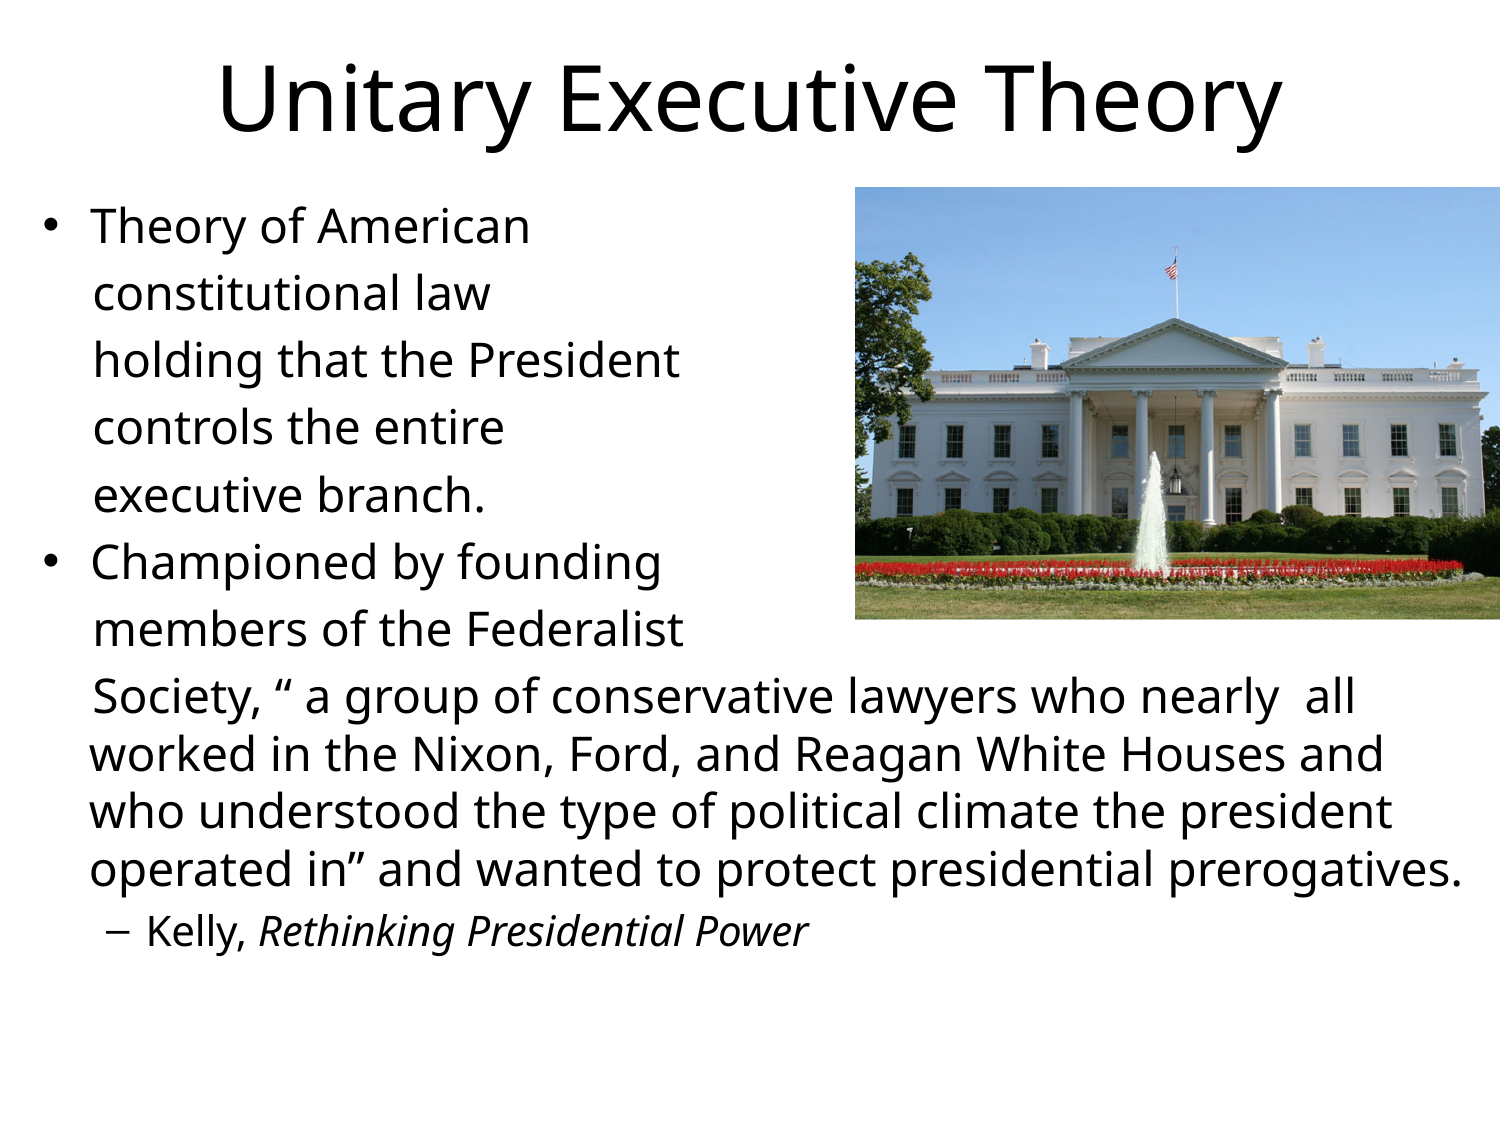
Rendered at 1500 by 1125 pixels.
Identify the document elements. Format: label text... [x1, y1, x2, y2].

list Theory of American constitutional law holding that the President controls the entire executive branch. Championed by founding members of the Federalist Society, “ a group of conservative lawyers who nearly all worked in the Nixon, Ford, and Reagan White Houses and who understood the type of political climate the president operated in” and wanted to protect presidential prerogatives. Kelly, Rethinking Presidential Power [27, 187, 1500, 1028]
title Unitary Executive Theory [75, 1, 1425, 187]
picture [855, 187, 1500, 620]
